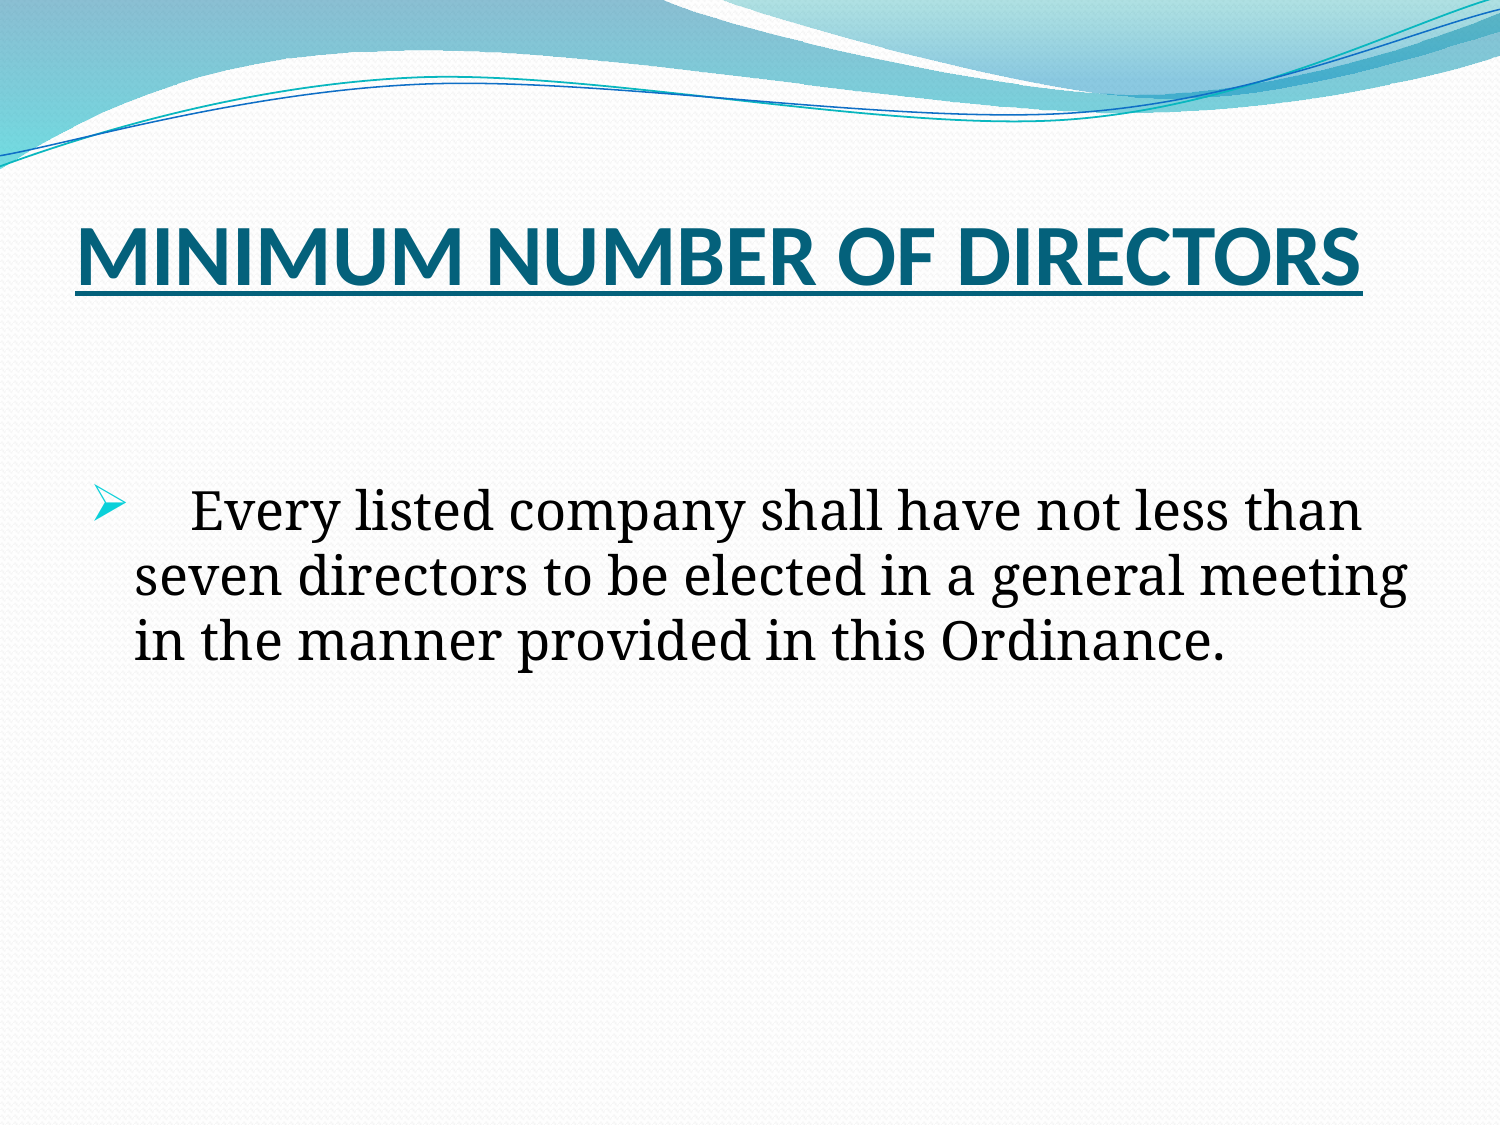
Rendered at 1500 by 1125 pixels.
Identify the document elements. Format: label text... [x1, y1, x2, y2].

title Minimum Number of Directors [75, 115, 1425, 303]
list Every listed company shall have not less than seven directors to be elected in a general meeting in the manner provided in this Ordinance. [75, 317, 1425, 1038]
